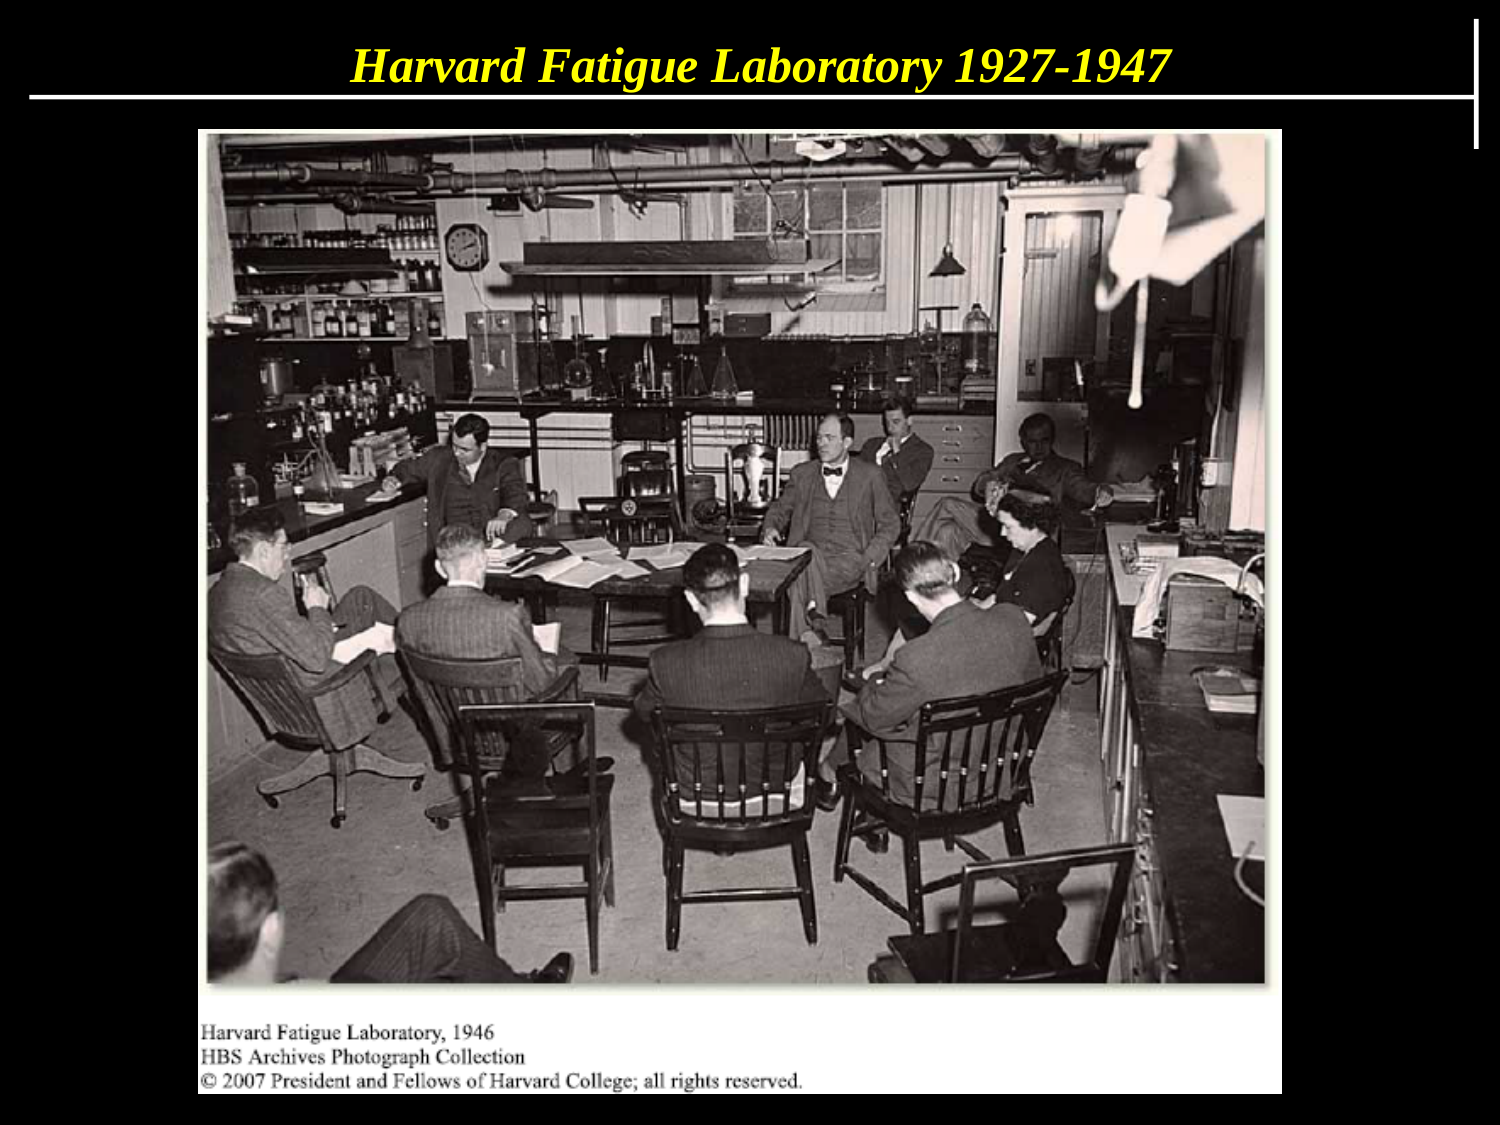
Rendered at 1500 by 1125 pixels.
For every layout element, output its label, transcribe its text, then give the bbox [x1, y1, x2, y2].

picture [198, 129, 1282, 1095]
text_box Harvard Fatigue Laboratory 1927-1947 [323, 0, 1199, 101]
